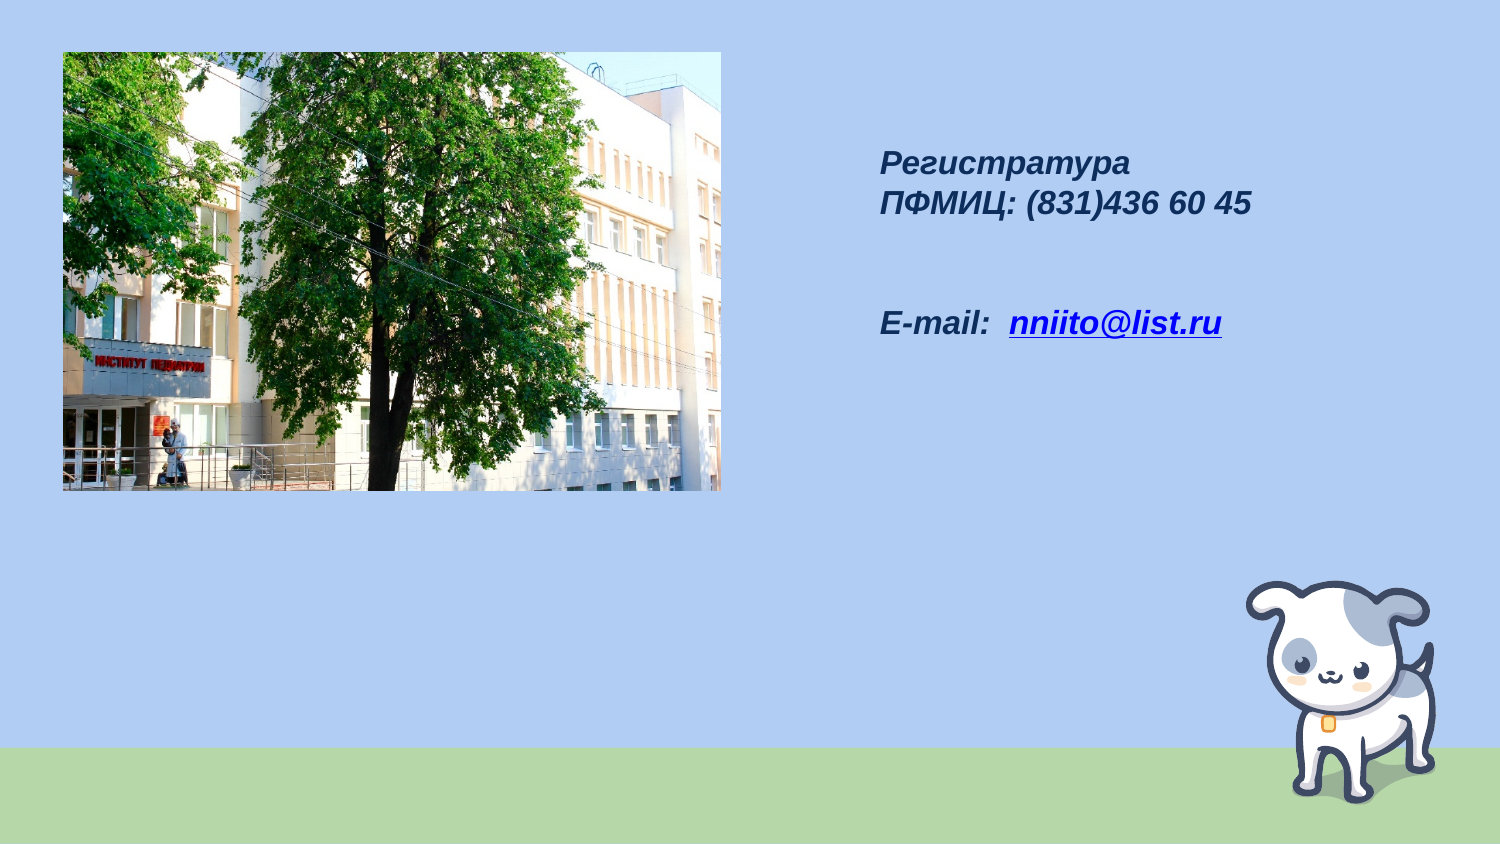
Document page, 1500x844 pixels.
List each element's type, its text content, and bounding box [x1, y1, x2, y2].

text_box Регистратура ПФМИЦ: (831)436 60 45 E-mail: nniito@list.ru [865, 134, 1282, 375]
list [63, 52, 722, 491]
